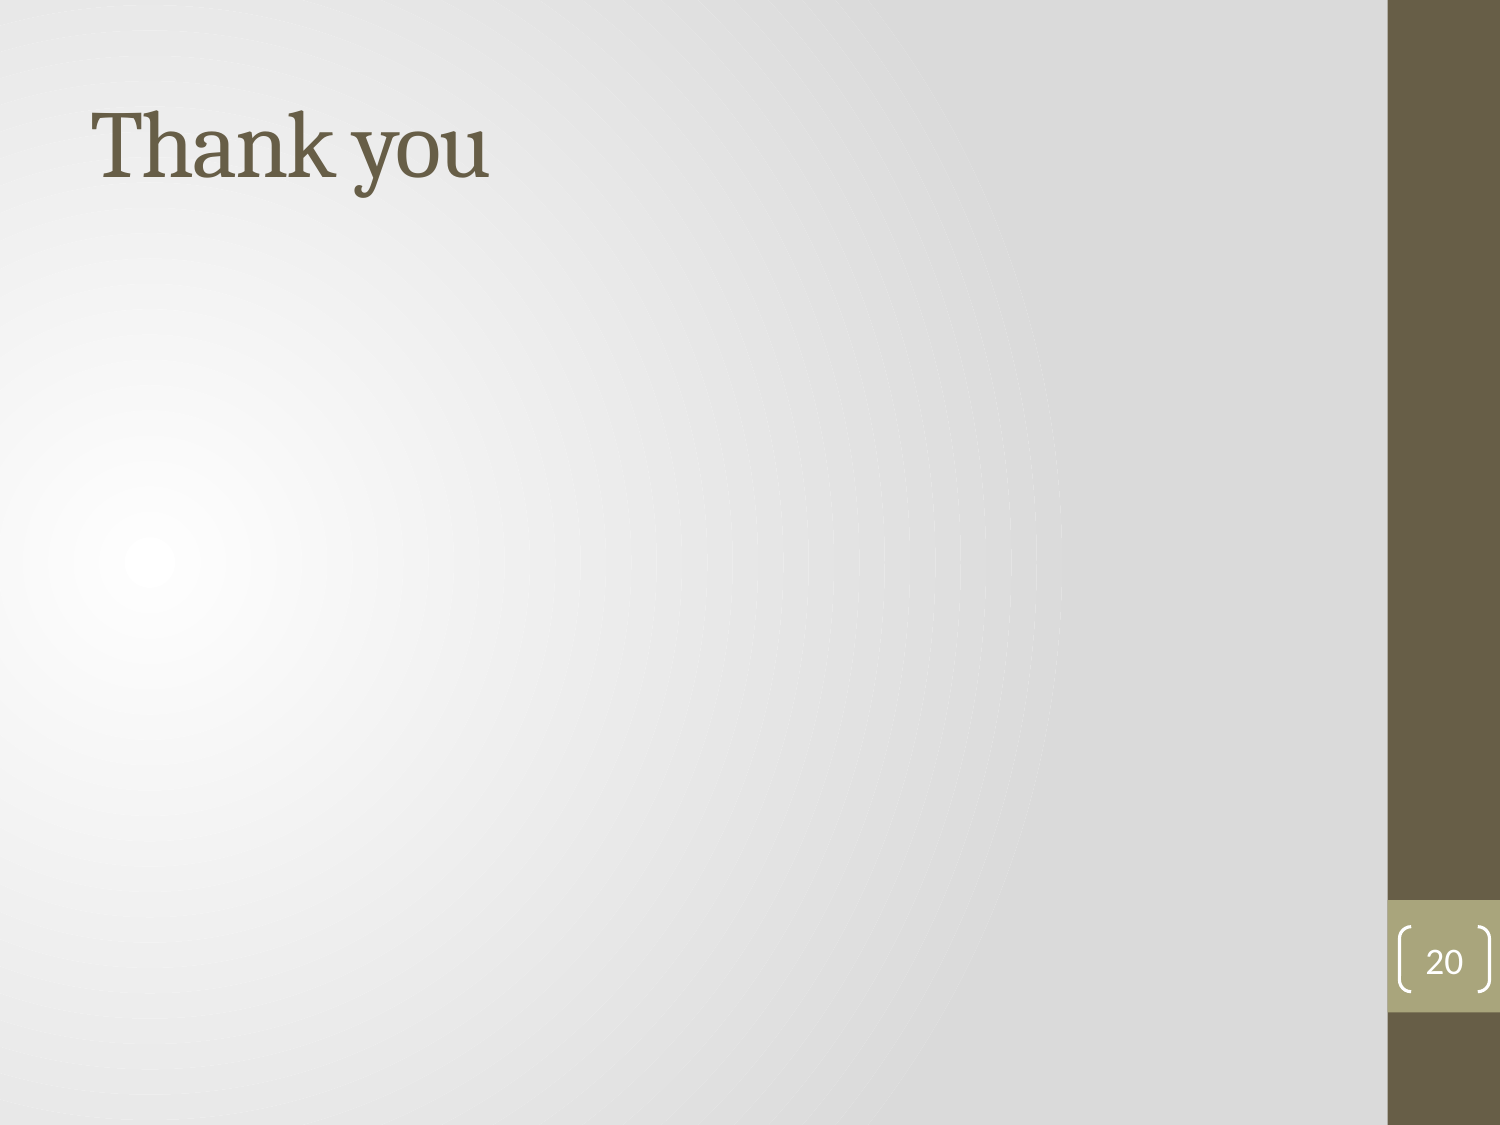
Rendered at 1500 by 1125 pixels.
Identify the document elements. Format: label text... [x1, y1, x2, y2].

slide_number 20 [1397, 925, 1492, 994]
title Thank you [75, 45, 1325, 233]
